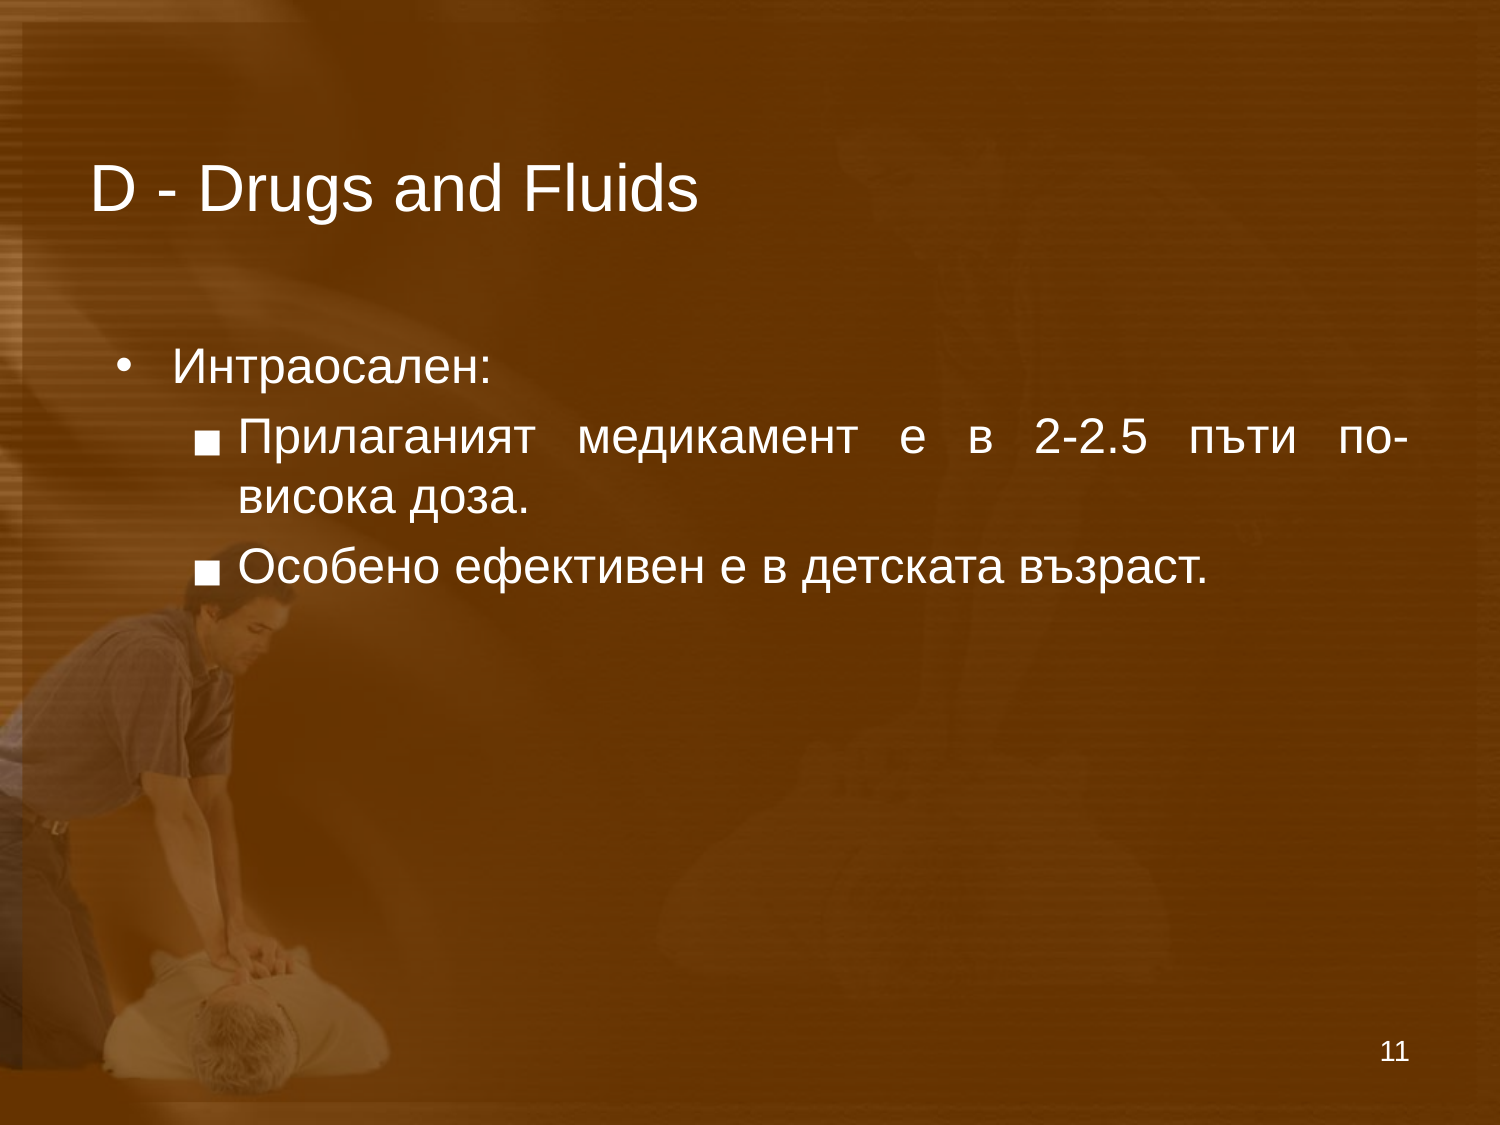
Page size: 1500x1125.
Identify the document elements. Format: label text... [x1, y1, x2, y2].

title D - Drugs and Fluids [74, 45, 1425, 233]
slide_number 11 [1074, 1024, 1425, 1103]
picture [0, 0, 1500, 1125]
list Интраосален: Прилаганият медикамент е в 2-2.5 пъти по-висока доза. Особено ефективен е в детската възраст. [100, 326, 1425, 1000]
